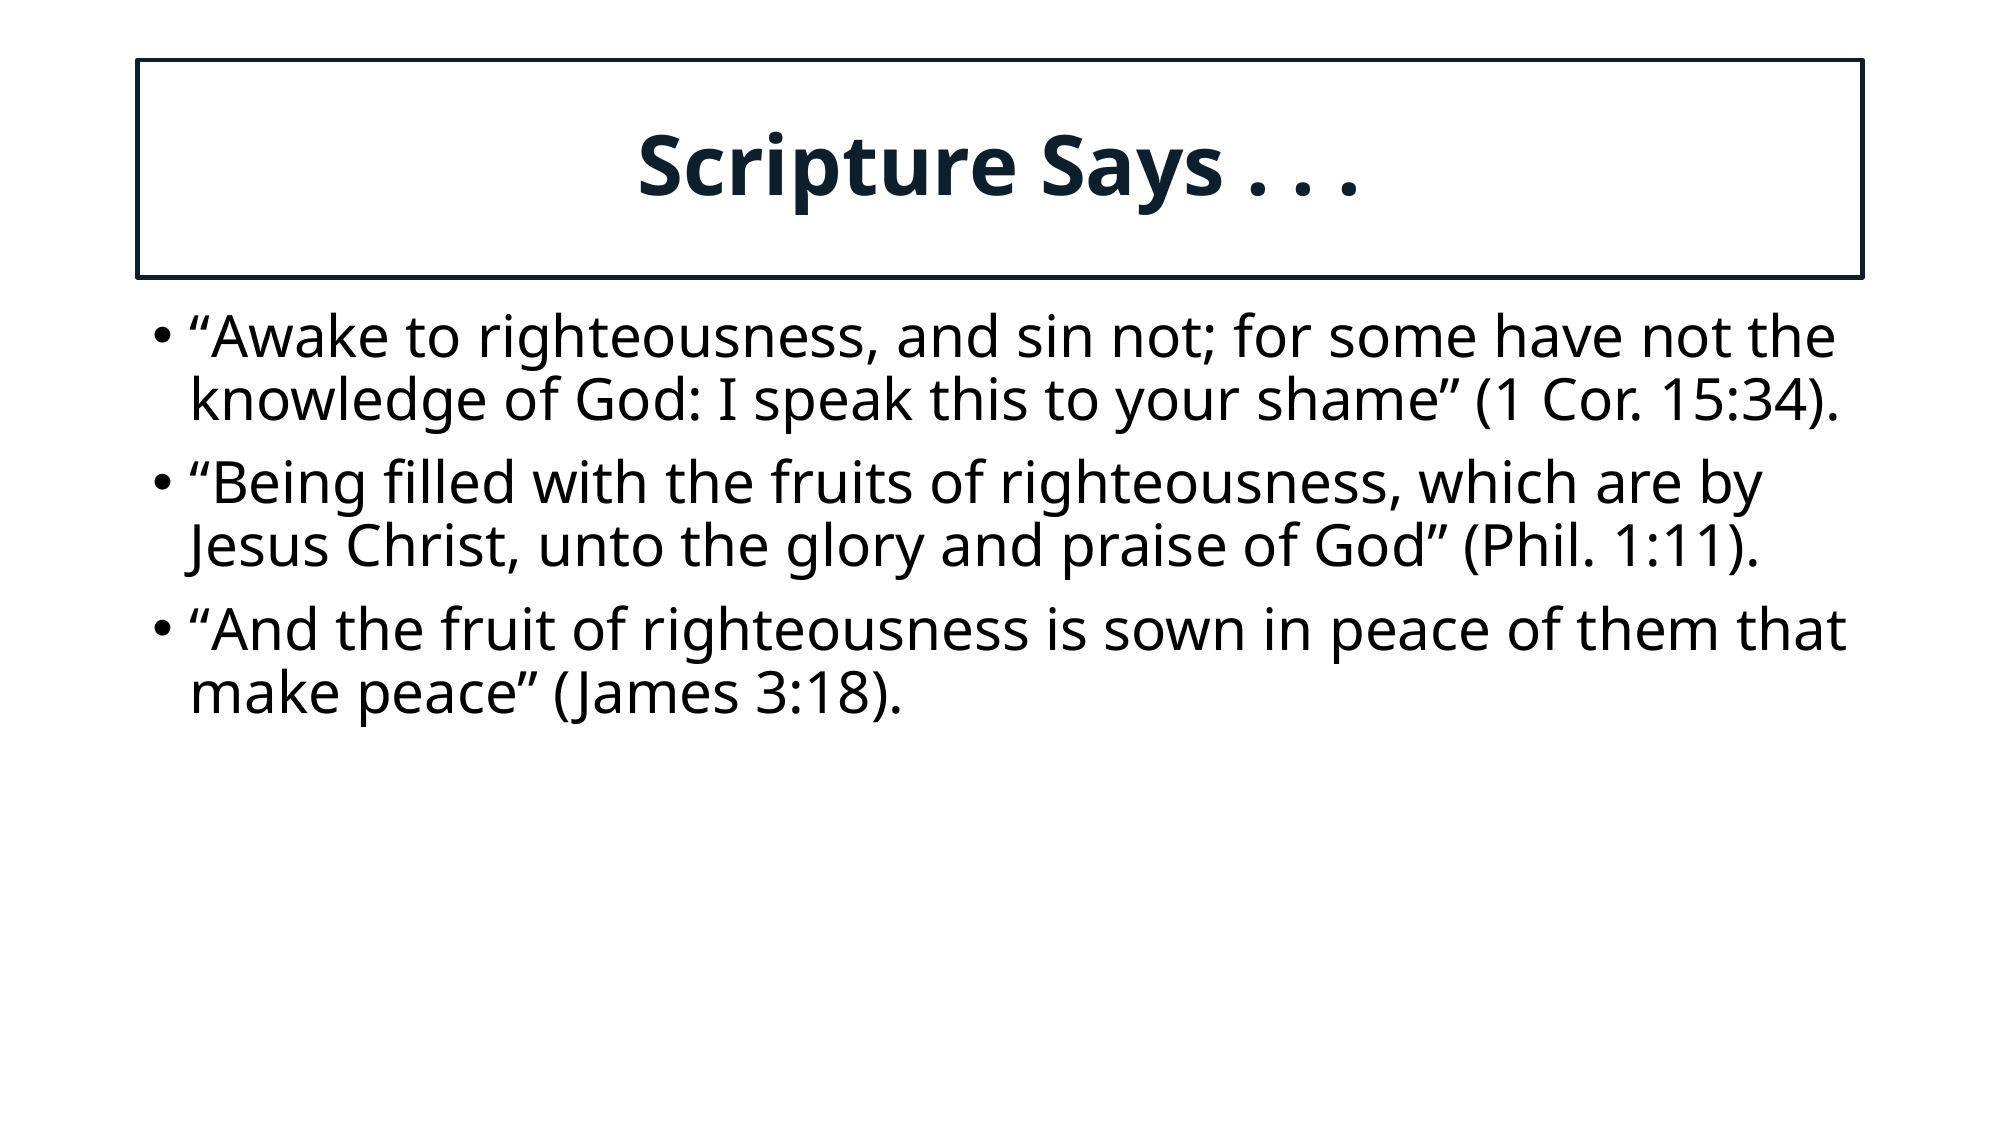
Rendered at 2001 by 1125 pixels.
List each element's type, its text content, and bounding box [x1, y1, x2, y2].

title Scripture Says . . . [135, 58, 1865, 280]
list “Awake to righteousness, and sin not; for some have not the knowledge of God: I speak this to your shame” (1 Cor. 15:34). “Being filled with the fruits of righteousness, which are by Jesus Christ, unto the glory and praise of God” (Phil. 1:11). “And the fruit of righteousness is sown in peace of them that make peace” (James 3:18). [137, 299, 1863, 1014]
